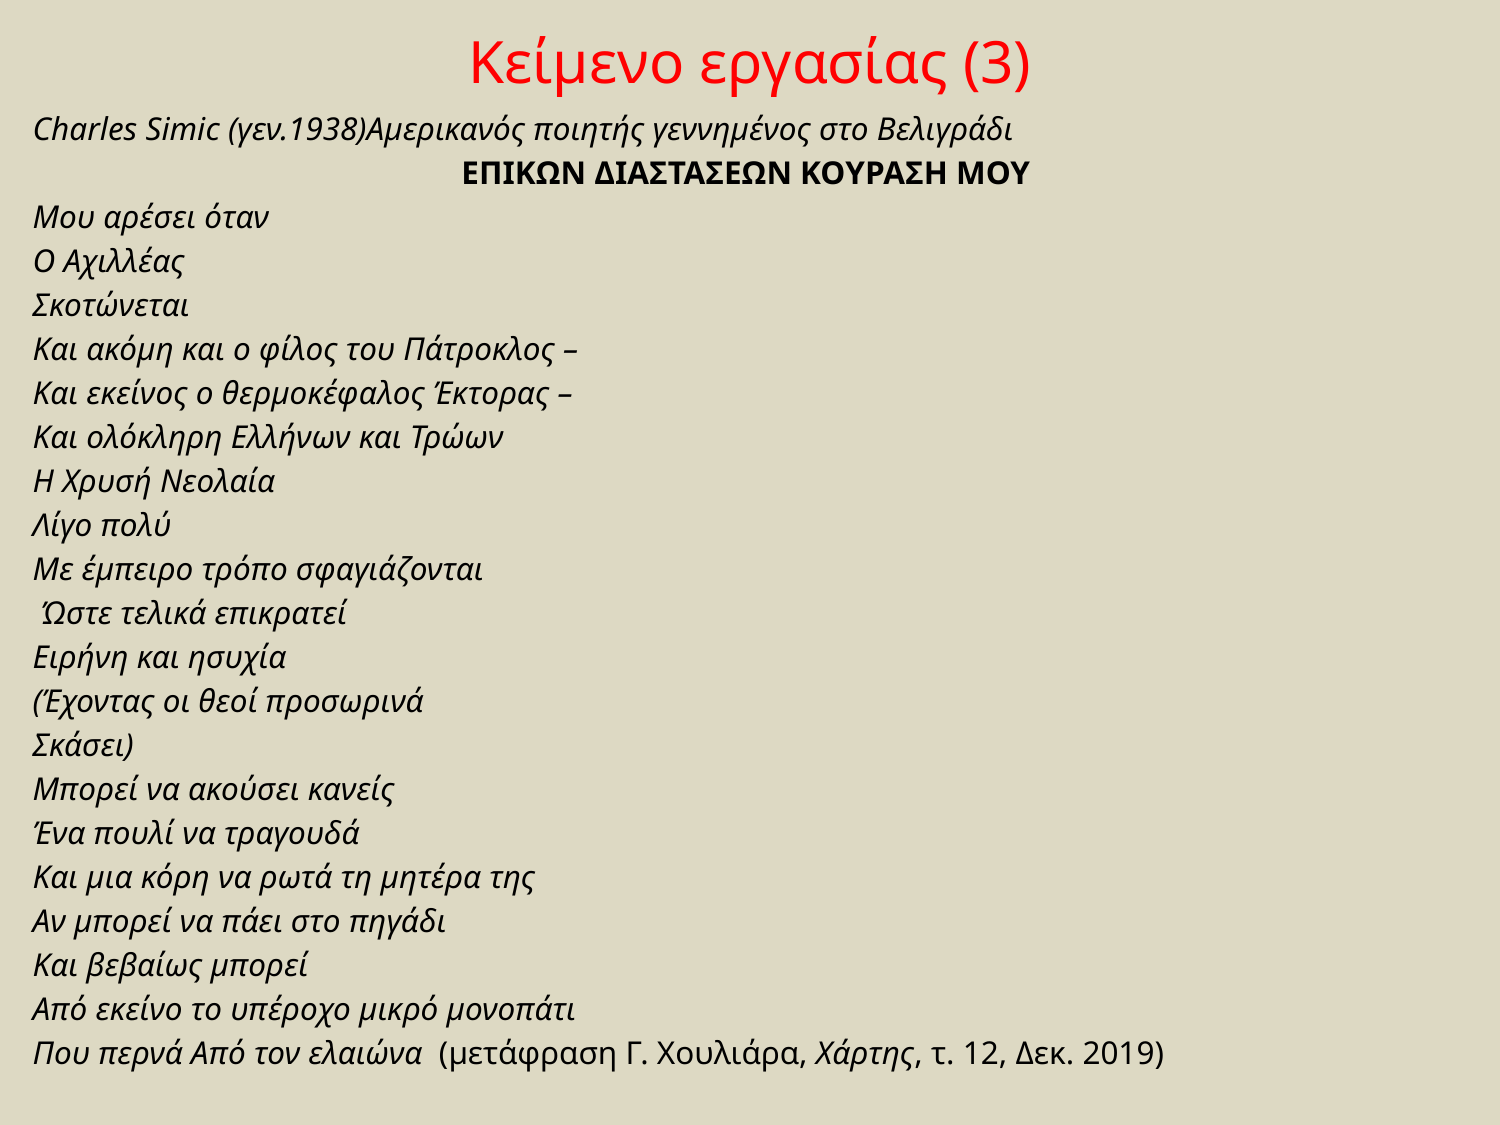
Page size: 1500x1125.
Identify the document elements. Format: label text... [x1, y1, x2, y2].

title Κείμενο εργασίας (3) [75, 30, 1425, 90]
list Charles Simic (γεν.1938)Αμερικανός ποιητής γεννημένος στο Βελιγράδι ΕΠΙΚΩΝ ΔΙΑΣΤΑΣΕΩΝ ΚΟΥΡΑΣΗ ΜΟΥ Μου αρέσει όταν Ο Αχιλλέας Σκοτώνεται Και ακόμη και ο φίλος του Πάτροκλος – Και εκείνος ο θερμοκέφαλος Έκτορας – Και ολόκληρη Ελλήνων και Τρώων Η Χρυσή Νεολαία Λίγο πολύ Με έμπειρο τρόπο σφαγιάζονται Ώστε τελικά επικρατεί Ειρήνη και ησυχία (Έχοντας οι θεοί προσωρινά Σκάσει) Μπορεί να ακούσει κανείς Ένα πουλί να τραγουδά Και μια κόρη να ρωτά τη μητέρα της Αν μπορεί να πάει στο πηγάδι Και βεβαίως μπορεί Από εκείνο το υπέροχο μικρό μονοπάτι Που περνά Από τον ελαιώνα (μετάφραση Γ. Χουλιάρα, Χάρτης, τ. 12, Δεκ. 2019) [17, 101, 1483, 1106]
